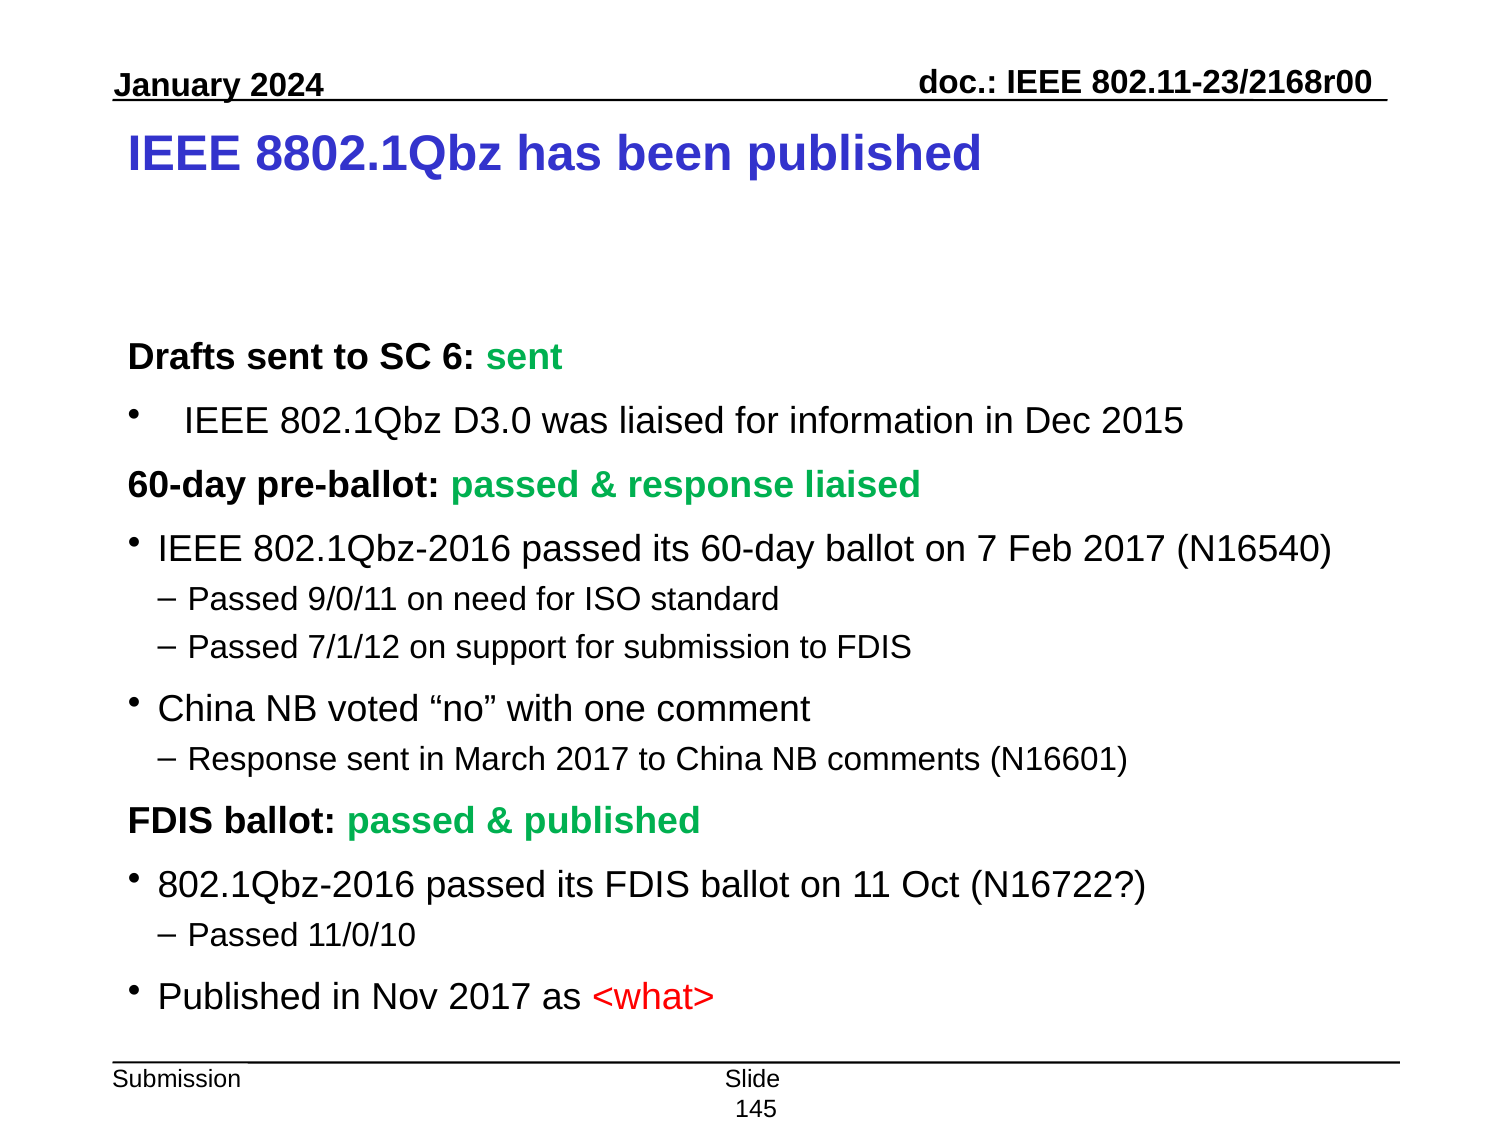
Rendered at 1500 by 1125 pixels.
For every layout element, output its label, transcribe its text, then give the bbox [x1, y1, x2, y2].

list Drafts sent to SC 6: sent IEEE 802.1Qbz D3.0 was liaised for information in Dec 2015 60-day pre-ballot: passed & response liaised IEEE 802.1Qbz-2016 passed its 60-day ballot on 7 Feb 2017 (N16540) Passed 9/0/11 on need for ISO standard Passed 7/1/12 on support for submission to FDIS China NB voted “no” with one comment Response sent in March 2017 to China NB comments (N16601) FDIS ballot: passed & published 802.1Qbz-2016 passed its FDIS ballot on 11 Oct (N16722?) Passed 11/0/10 Published in Nov 2017 as <what> [112, 324, 1388, 1000]
title IEEE 8802.1Qbz has been published [112, 112, 1388, 288]
slide_number Slide 145 [709, 1061, 803, 1093]
